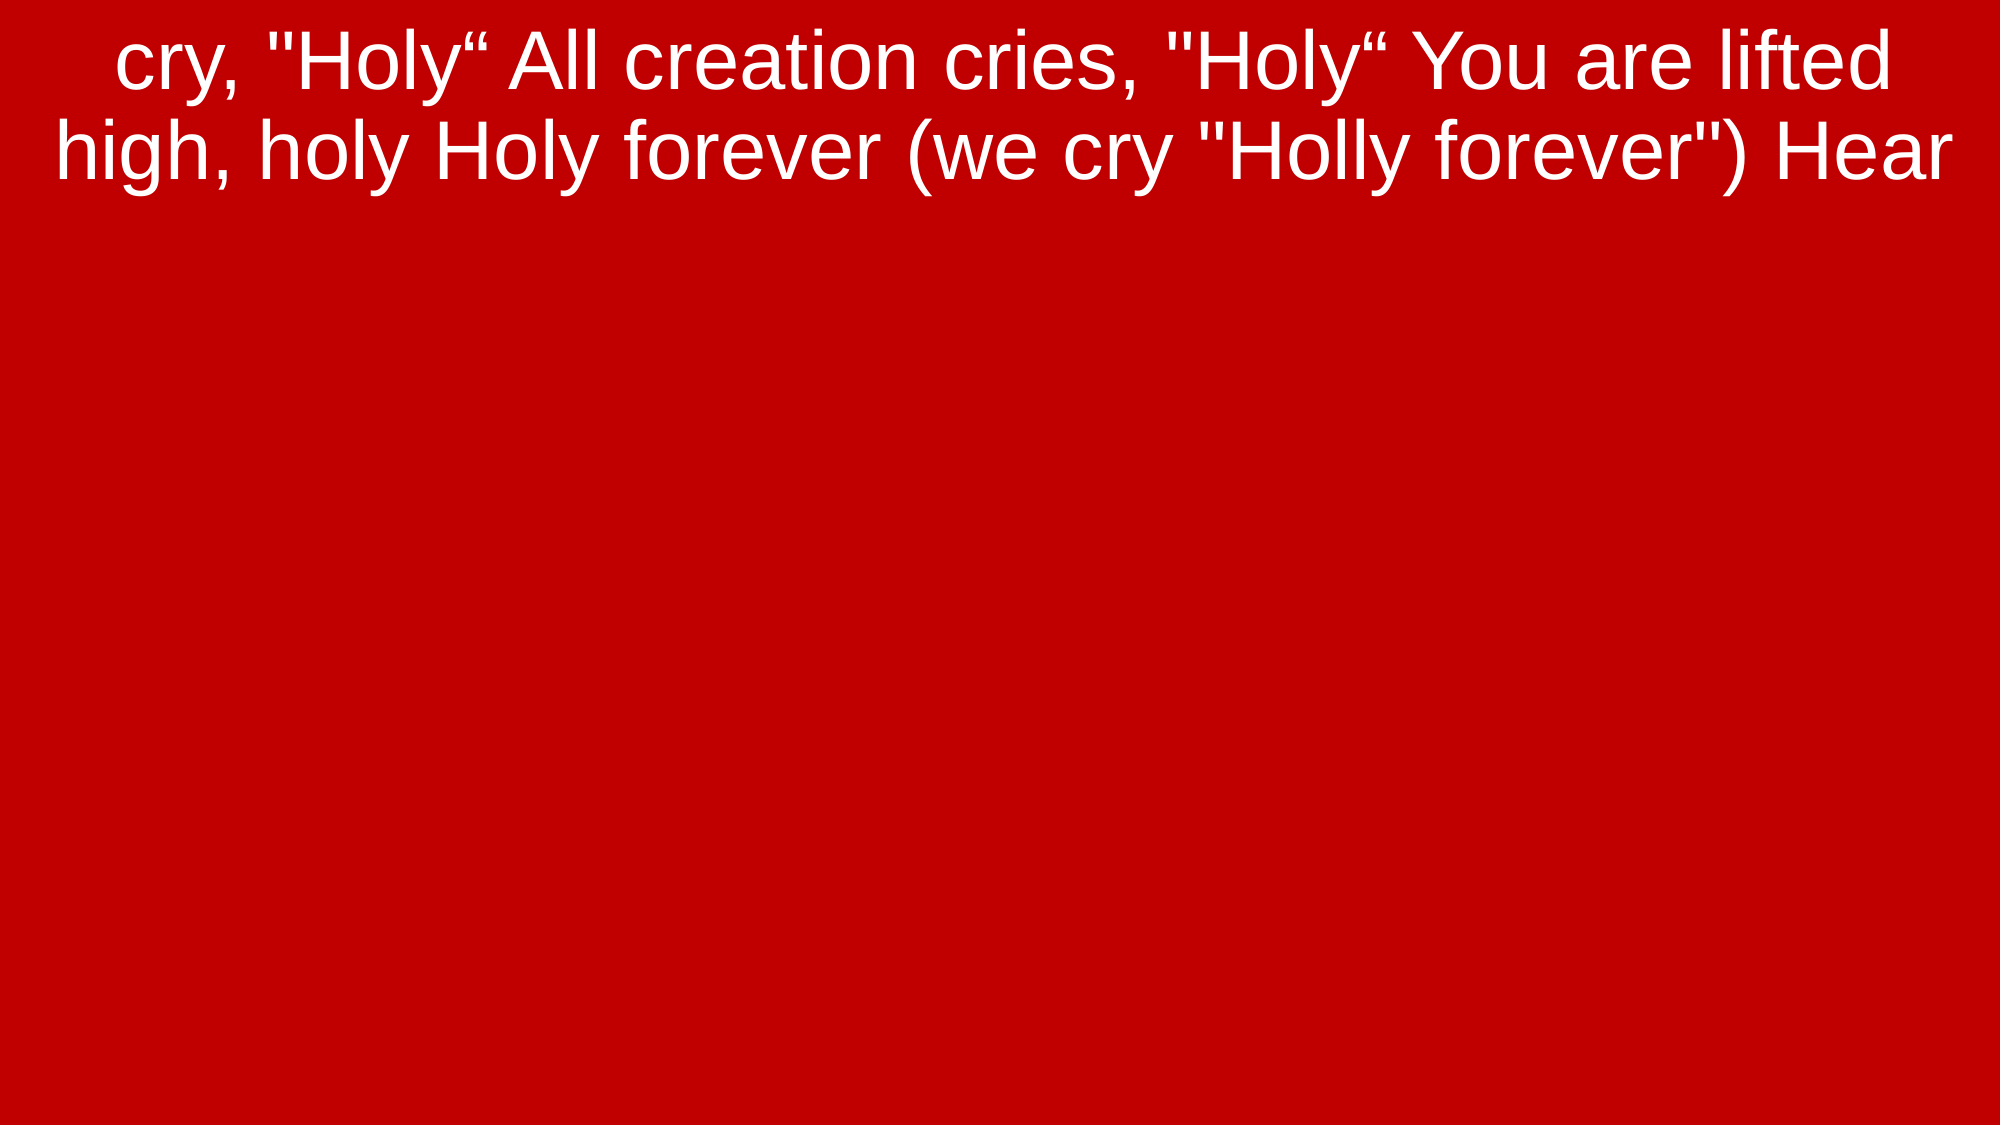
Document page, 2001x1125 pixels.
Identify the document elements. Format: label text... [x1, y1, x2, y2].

list cry, "Holy“ All creation cries, "Holy“ You are lifted high, holy Holy forever (we cry "Holly forever") Hear [10, 9, 2000, 784]
